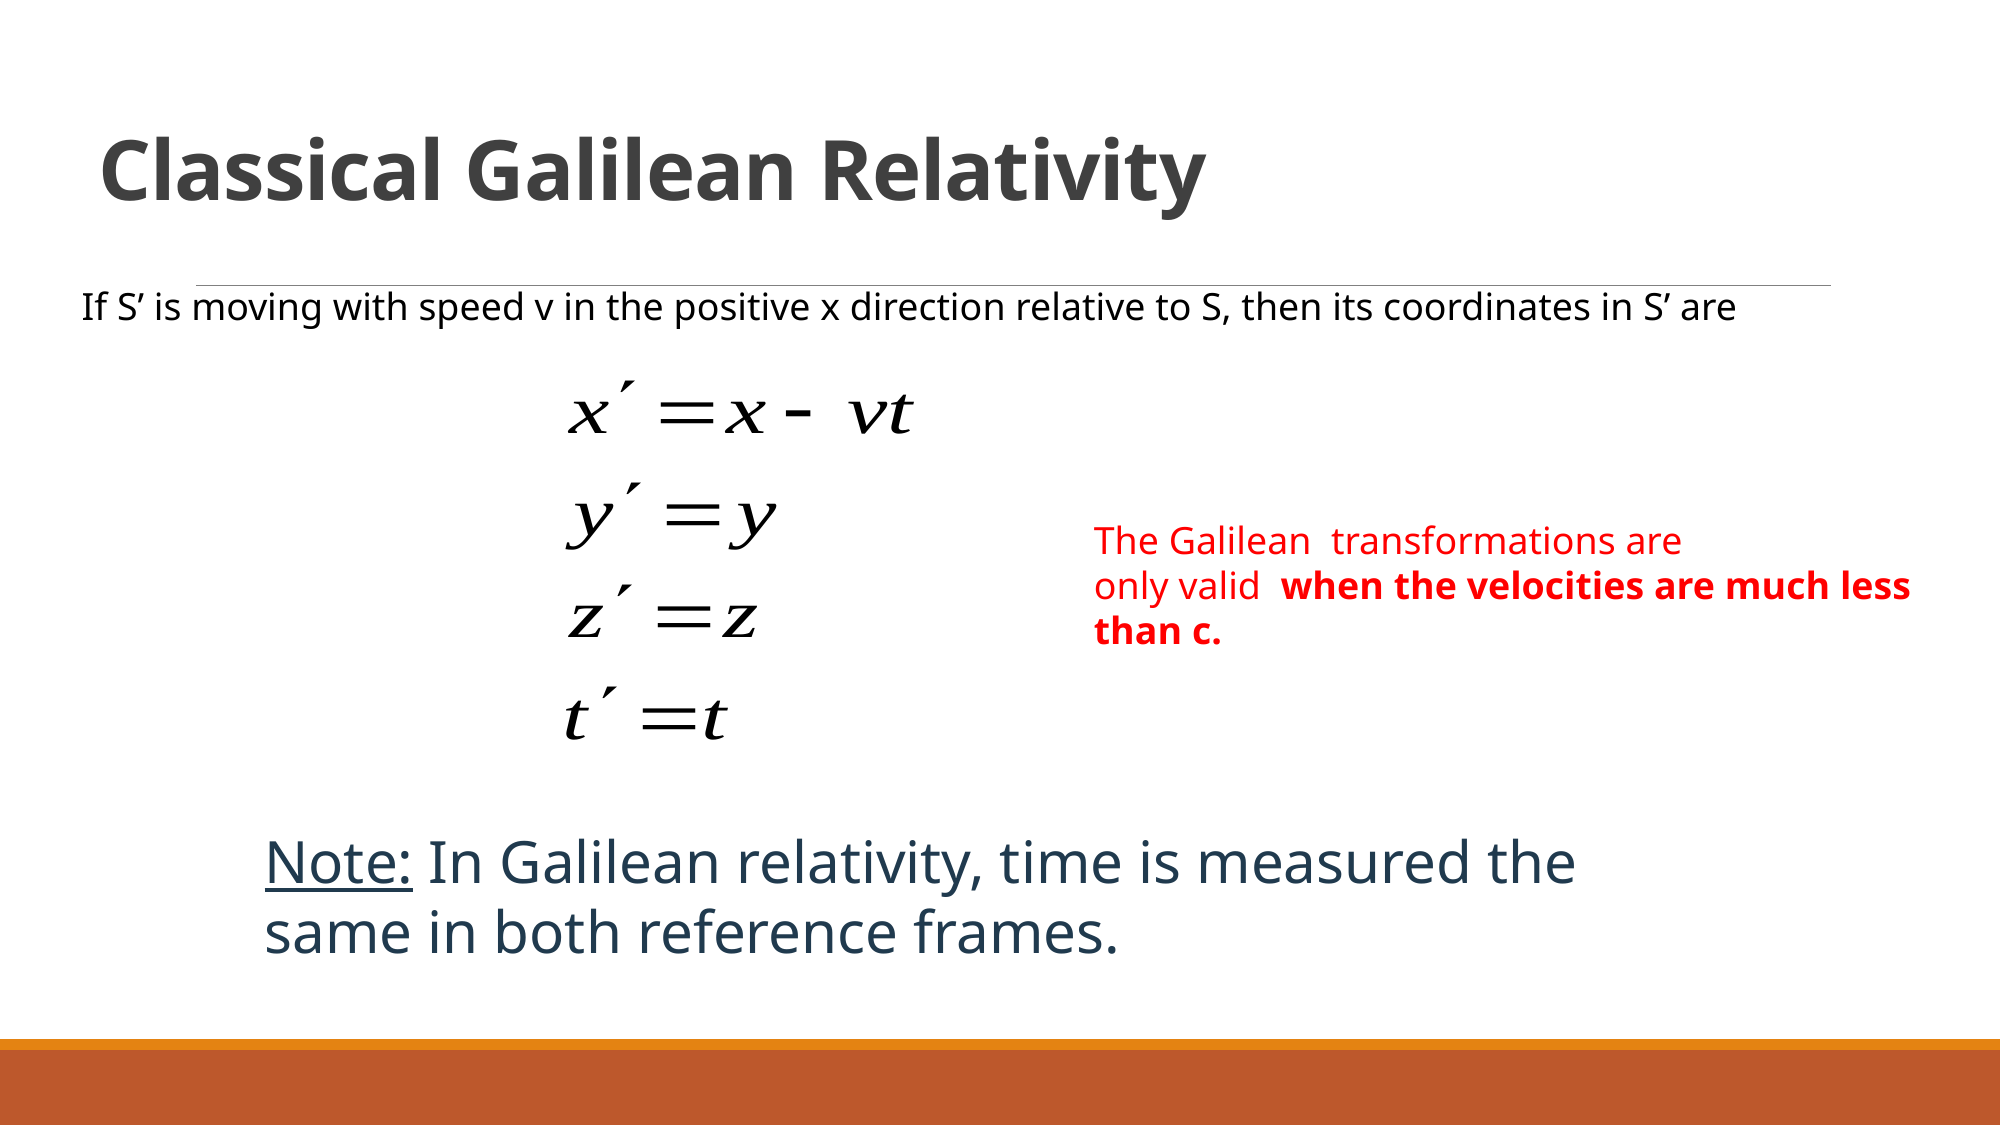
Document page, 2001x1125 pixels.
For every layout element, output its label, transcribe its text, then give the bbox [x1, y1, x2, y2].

text_box The Galilean transformations are only valid when the velocities are much less than c. [1079, 509, 1927, 660]
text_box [550, 369, 930, 756]
title Classical Galilean Relativity [83, 37, 1950, 225]
text_box Note: In Galilean relativity, time is measured the same in both reference frames. [249, 817, 1704, 973]
text_box If S’ is moving with speed v in the positive x direction relative to S, then its coordinates in S’ are [66, 275, 1787, 336]
